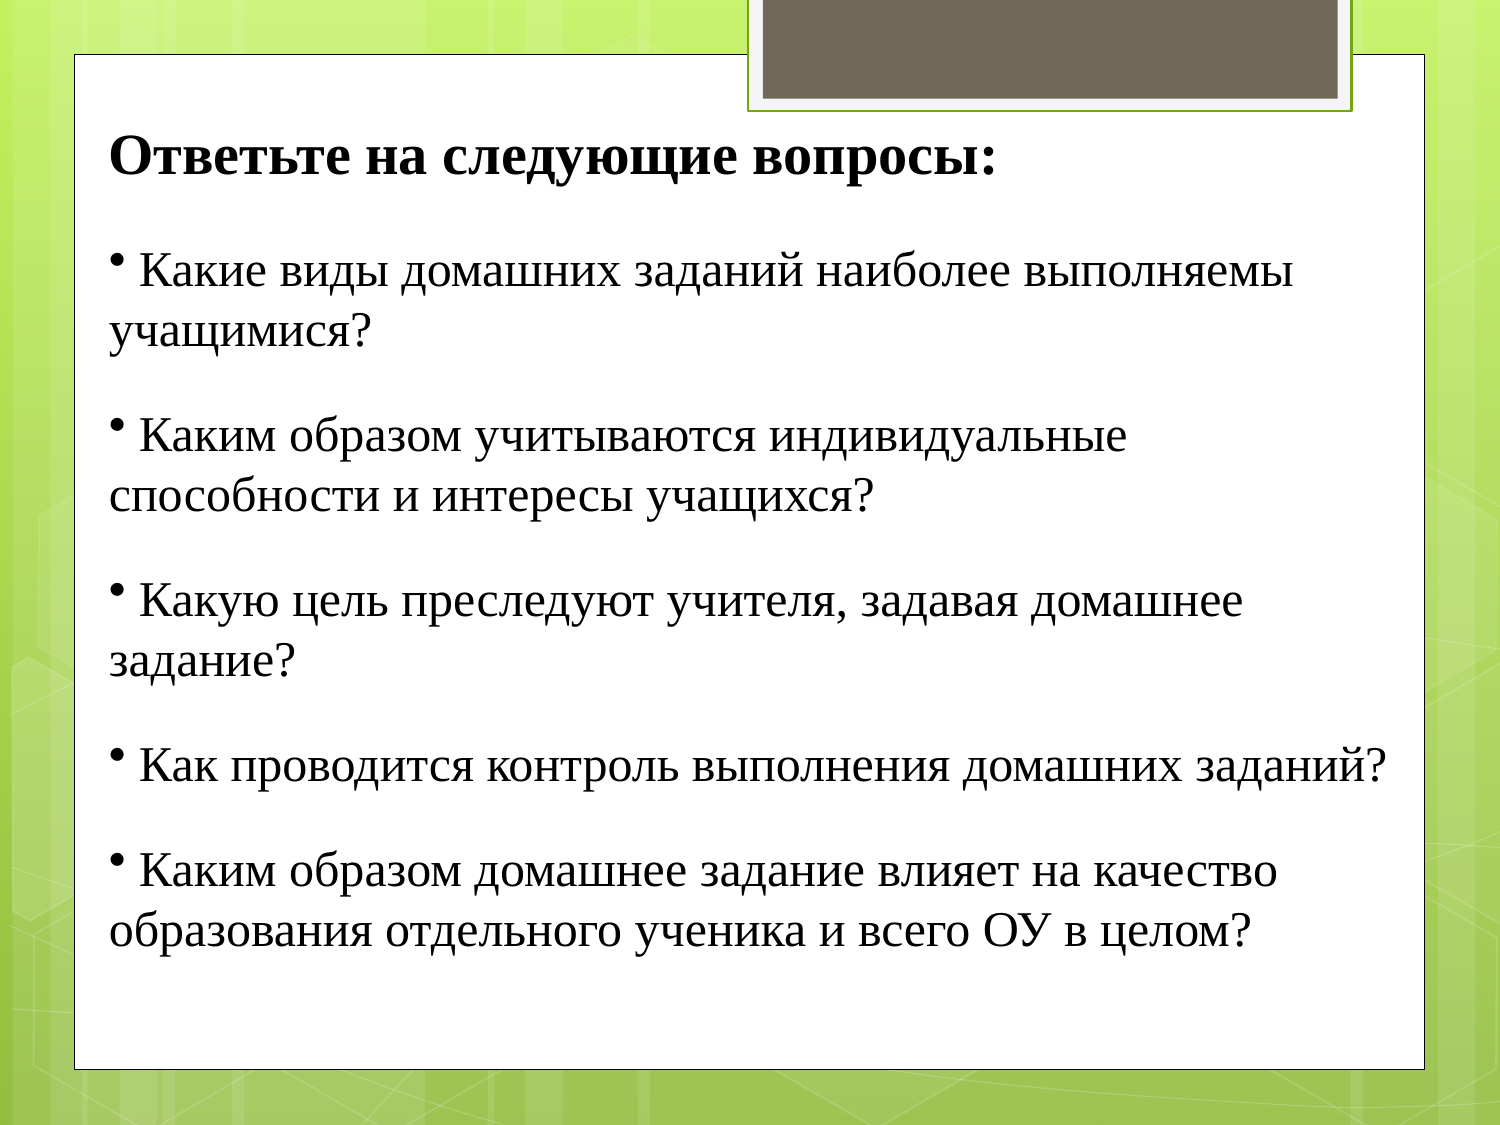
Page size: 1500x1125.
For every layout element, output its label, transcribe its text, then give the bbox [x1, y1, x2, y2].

text_box Ответьте на следующие вопросы: Какие виды домашних заданий наиболее выполняемы учащимися? Каким образом учитываются индивидуальные способности и интересы учащихся? Какую цель преследуют учителя, задавая домашнее задание? Как проводится контроль выполнения домашних заданий? Каким образом домашнее задание влияет на качество образования отдельного ученика и всего ОУ в целом? [93, 108, 1418, 1054]
